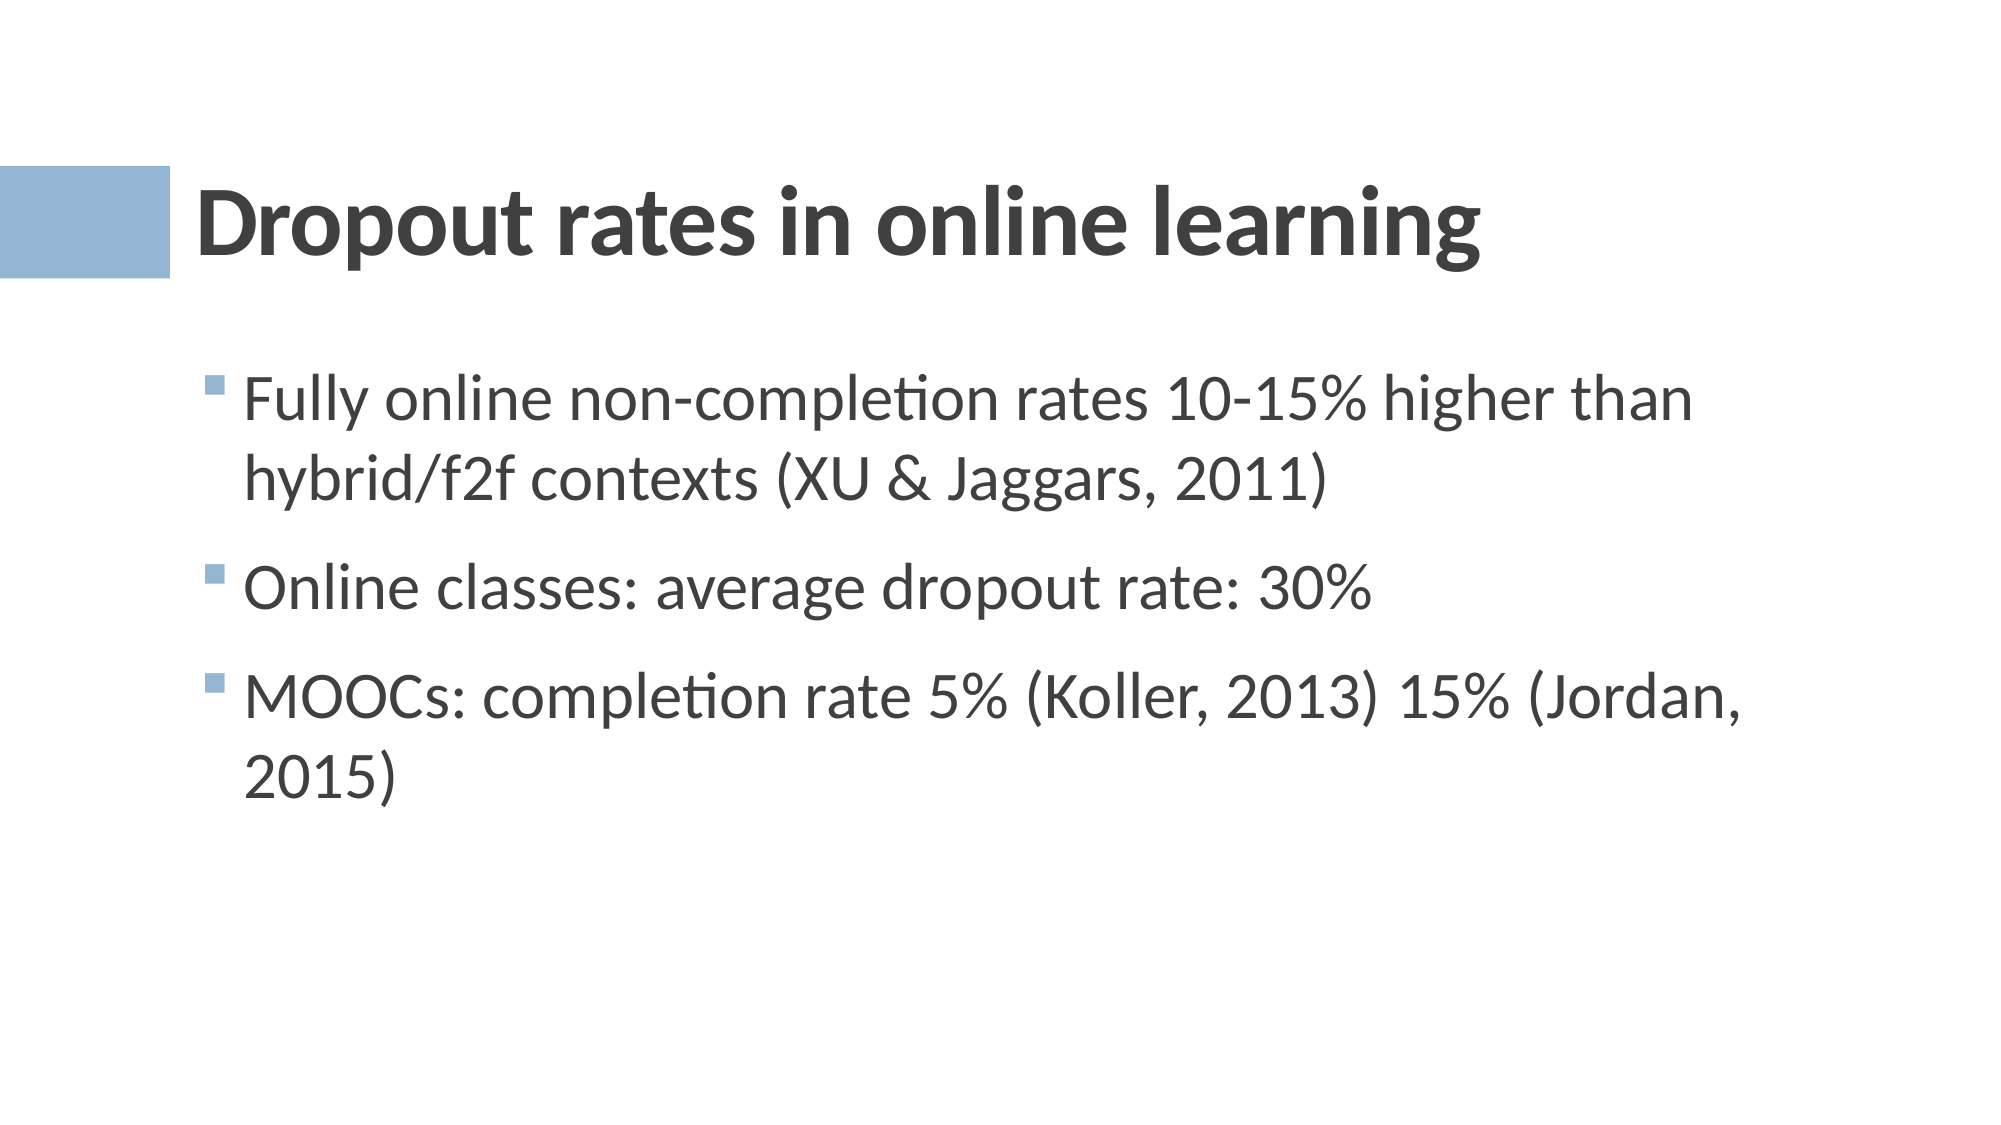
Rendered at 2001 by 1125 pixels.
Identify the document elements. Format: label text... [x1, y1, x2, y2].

list Fully online non-completion rates 10-15% higher than hybrid/f2f contexts (XU & Jaggars, 2011) Online classes: average dropout rate: 30% MOOCs: completion rate 5% (Koller, 2013) 15% (Jordan, 2015) [199, 345, 1850, 1050]
title Dropout rates in online learning [180, 47, 1830, 285]
